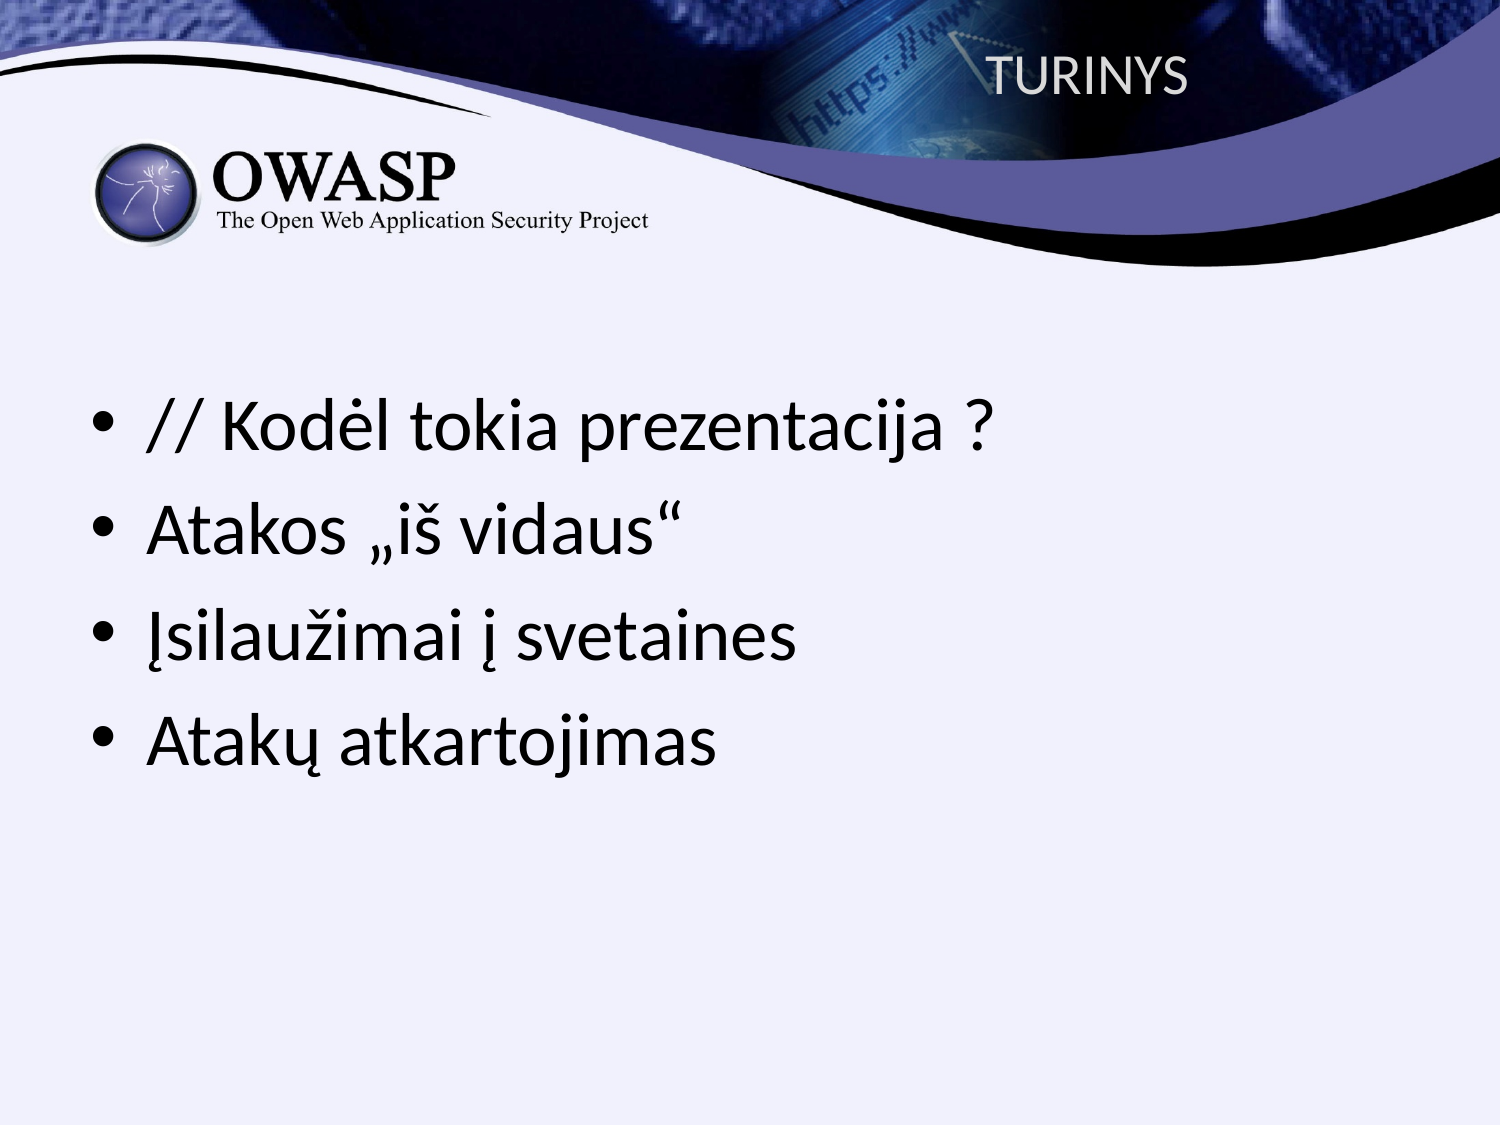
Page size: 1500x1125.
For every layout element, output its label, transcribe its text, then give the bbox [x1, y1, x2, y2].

title TURINYS [699, 12, 1475, 130]
list // Kodėl tokia prezentacija ? Atakos „iš vidaus“ Įsilaužimai į svetaines Atakų atkartojimas [75, 262, 1425, 1005]
picture [0, 0, 1500, 1125]
